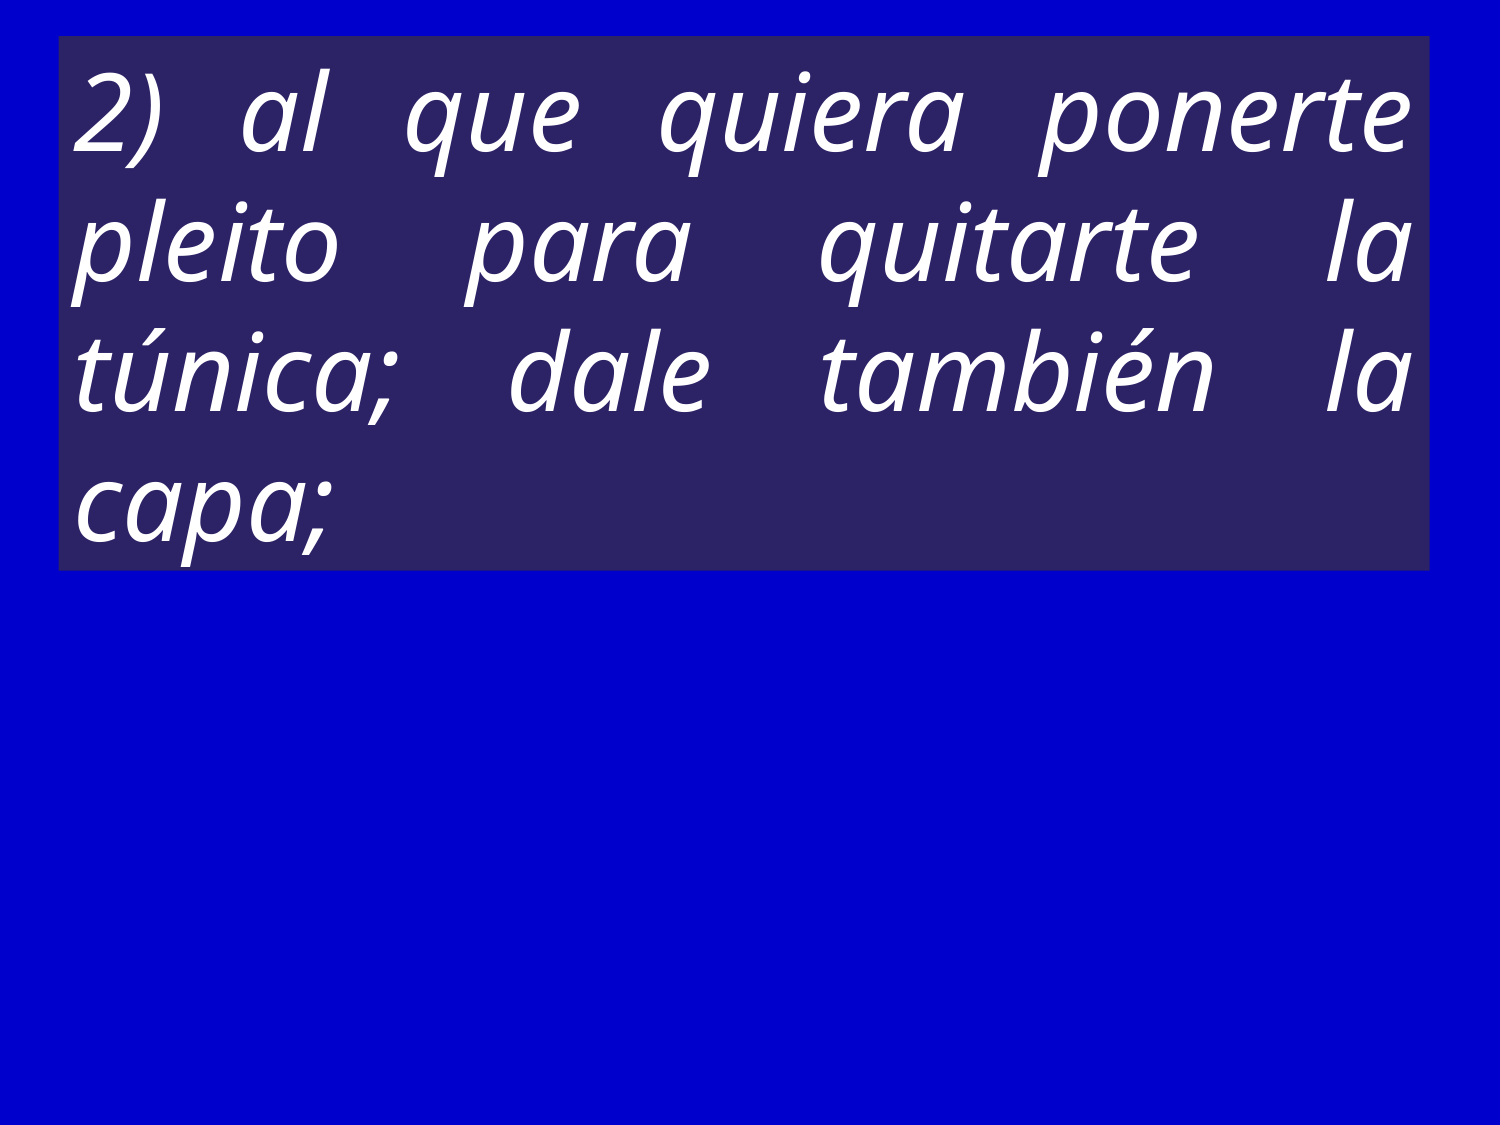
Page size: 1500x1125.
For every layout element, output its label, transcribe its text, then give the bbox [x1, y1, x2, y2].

text_box 2) al que quiera ponerte pleito para quitarte la túnica; dale también la capa; [58, 36, 1430, 571]
